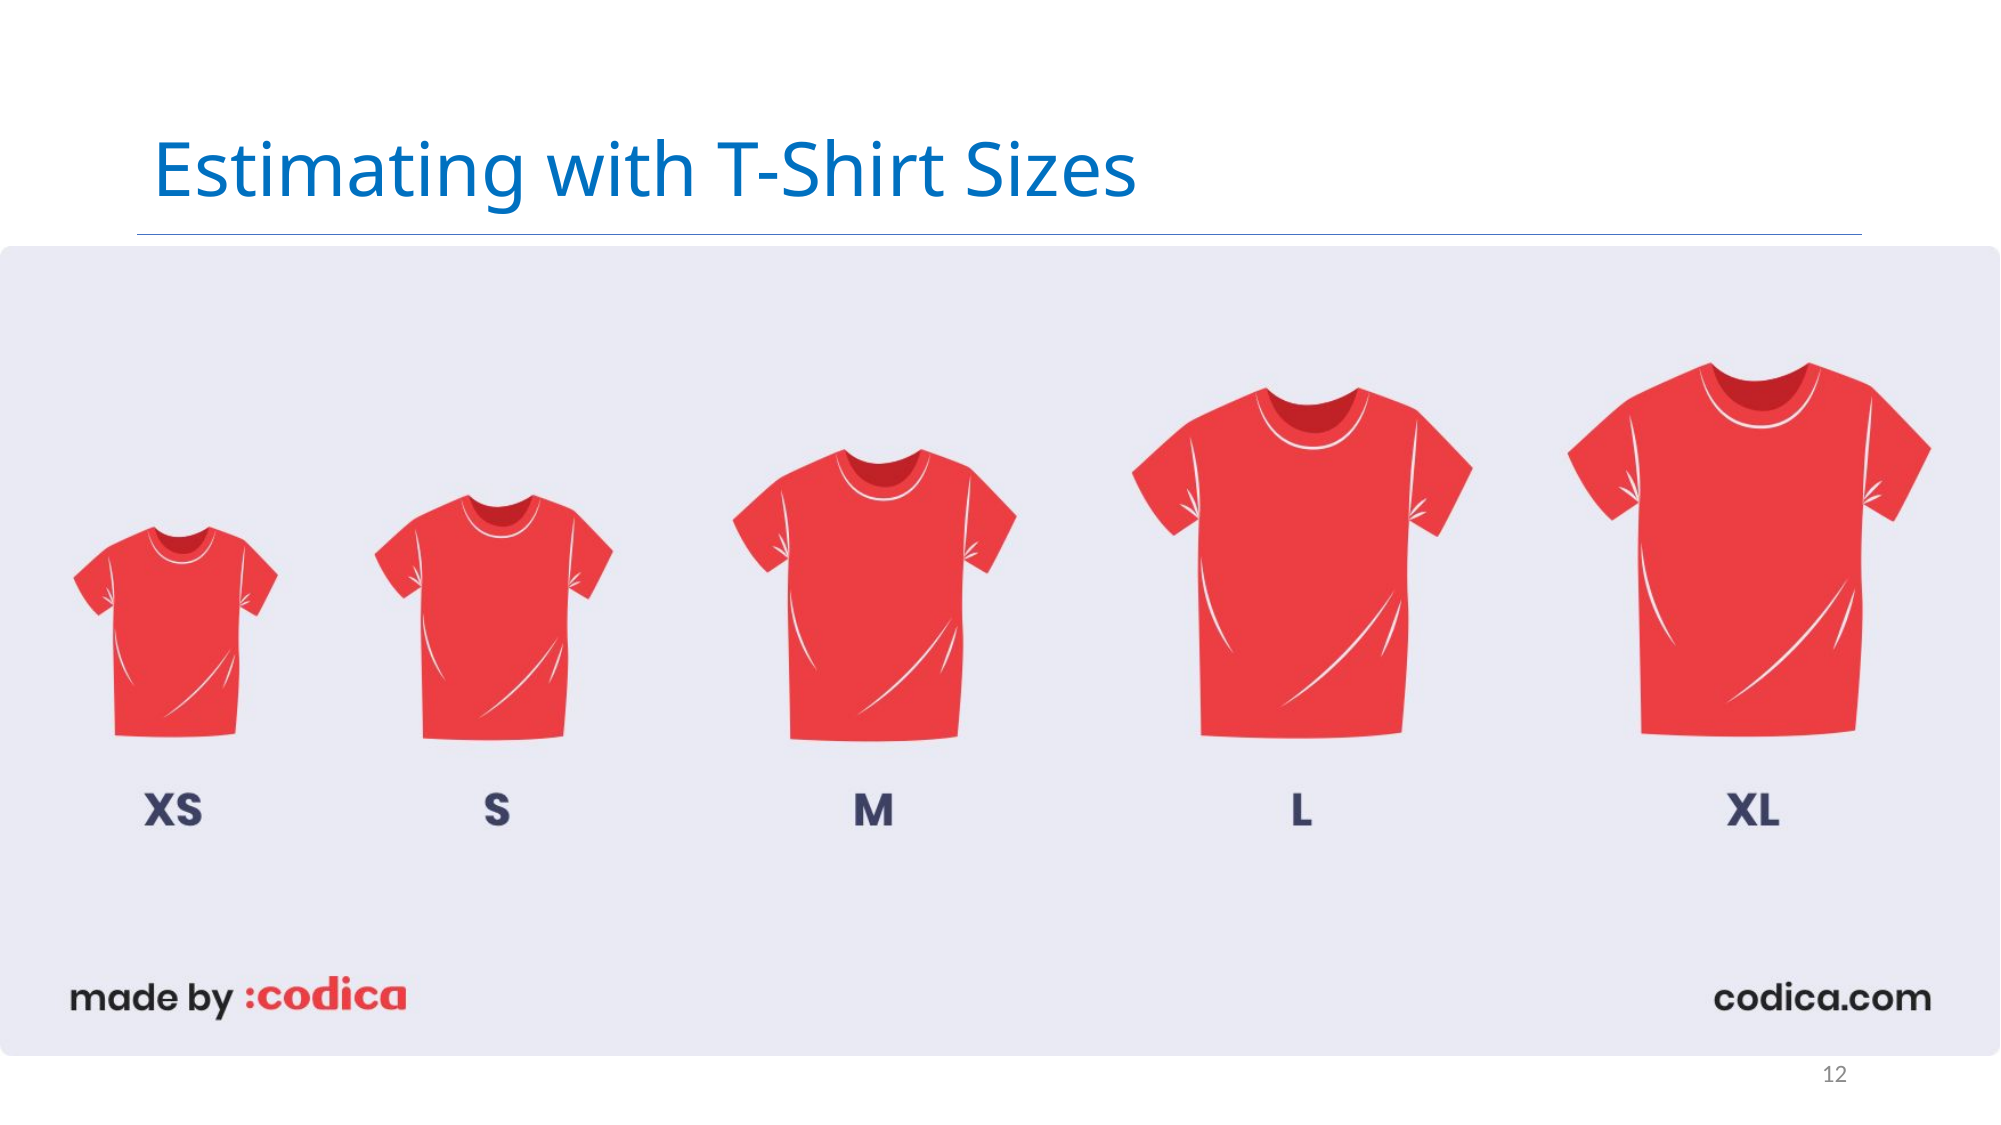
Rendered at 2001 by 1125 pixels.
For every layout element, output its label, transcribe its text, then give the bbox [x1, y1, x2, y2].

slide_number 12 [1412, 1056, 1863, 1103]
title Estimating with T-Shirt Sizes [137, 3, 1863, 221]
picture [0, 245, 2000, 1056]
